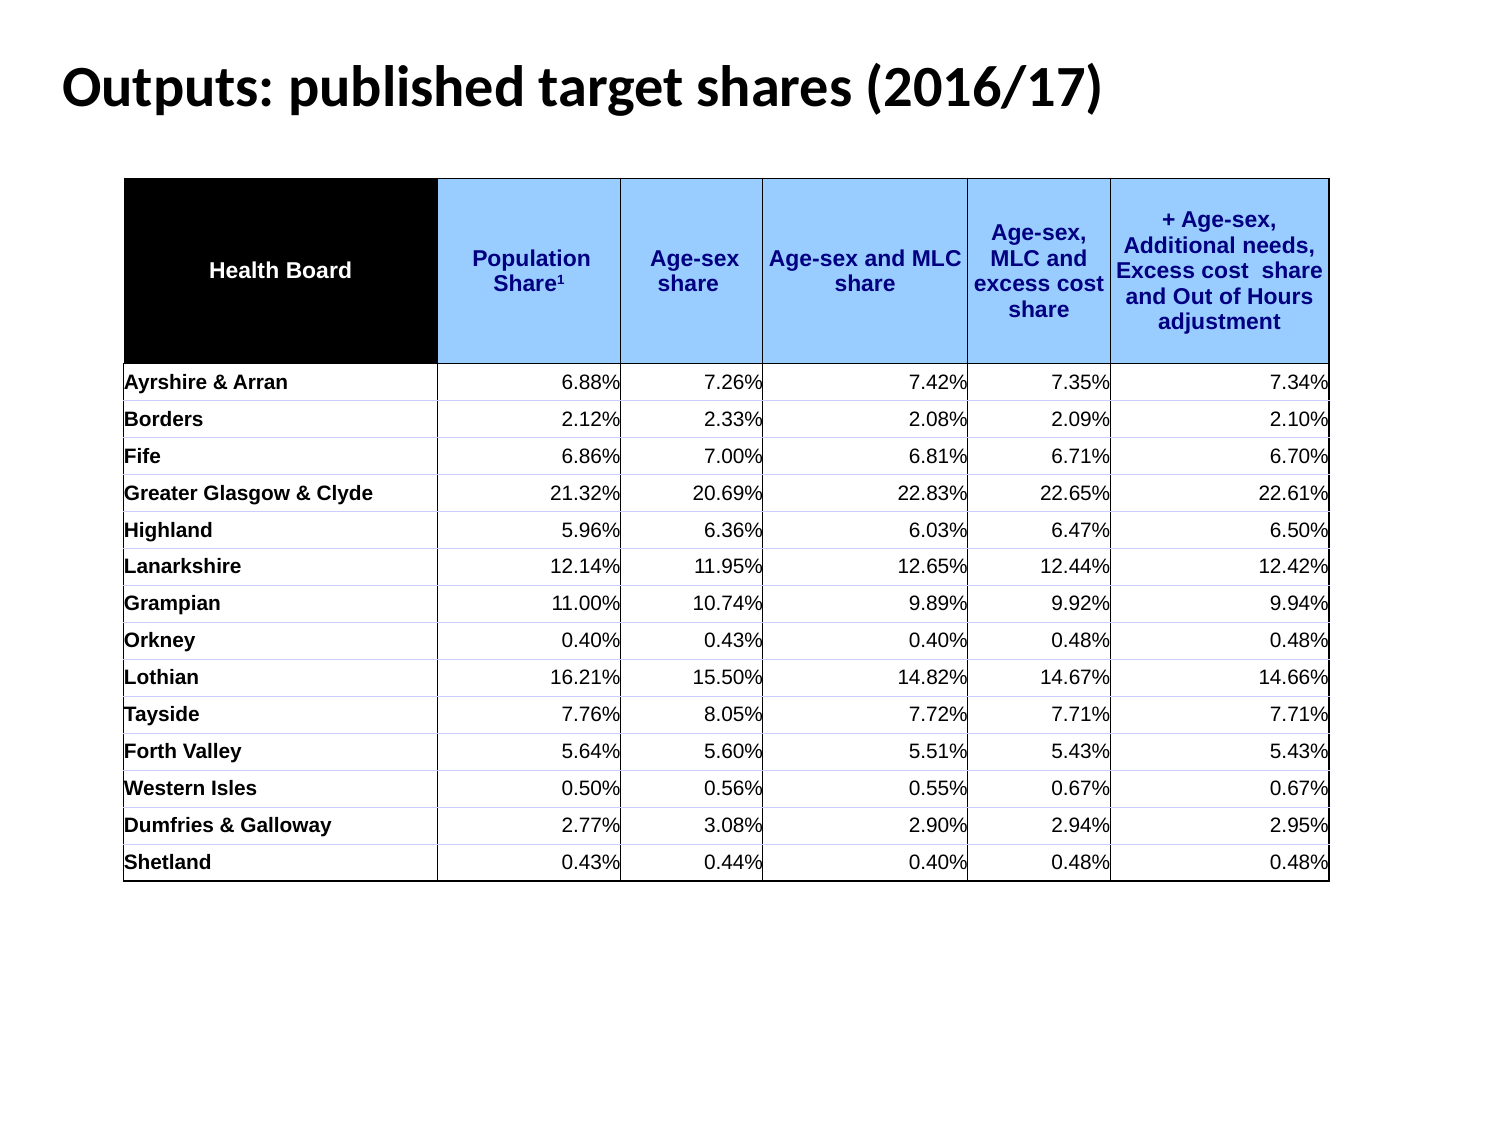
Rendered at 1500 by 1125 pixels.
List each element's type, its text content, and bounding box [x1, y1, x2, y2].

table_cell 2.12% [438, 401, 620, 437]
table_cell 0.67% [968, 771, 1110, 807]
table_cell Western Isles [124, 771, 437, 807]
table_cell 12.42% [1111, 549, 1328, 585]
table_cell 0.40% [763, 623, 967, 659]
table_cell 6.50% [1111, 512, 1328, 548]
table_cell 6.47% [968, 512, 1110, 548]
table_cell 6.36% [621, 512, 762, 548]
table_cell 0.50% [438, 771, 620, 807]
table_cell 0.67% [1111, 771, 1328, 807]
table_cell 2.10% [1111, 401, 1328, 437]
table_cell 0.55% [763, 771, 967, 807]
table_cell 6.70% [1111, 438, 1328, 474]
table_cell Fife [124, 438, 437, 474]
table_cell 7.34% [1111, 364, 1328, 400]
table_cell 2.90% [763, 808, 967, 844]
title Outputs: published target shares (2016/17) [47, 16, 1398, 151]
table_header Age-sex share [621, 179, 762, 363]
table_cell 8.05% [621, 697, 762, 733]
table_cell Grampian [124, 586, 437, 622]
table_cell Lothian [124, 660, 437, 696]
table_cell 14.67% [968, 660, 1110, 696]
table_cell 5.43% [968, 734, 1110, 770]
table_cell 7.35% [968, 364, 1110, 400]
table_cell 2.09% [968, 401, 1110, 437]
table_cell 20.69% [621, 475, 762, 511]
table_cell 7.72% [763, 697, 967, 733]
table_header Age-sex, MLC and excess cost share [968, 179, 1110, 363]
table_header Health Board [124, 179, 437, 363]
table_cell 9.92% [968, 586, 1110, 622]
table_cell 0.43% [621, 623, 762, 659]
table_cell 2.94% [968, 808, 1110, 844]
table_cell 14.66% [1111, 660, 1328, 696]
table_cell 0.44% [621, 845, 762, 880]
table_cell 14.82% [763, 660, 967, 696]
table_cell Lanarkshire [124, 549, 437, 585]
table_cell 0.48% [1111, 623, 1328, 659]
table_cell 7.76% [438, 697, 620, 733]
table_cell Forth Valley [124, 734, 437, 770]
table_cell Tayside [124, 697, 437, 733]
table_cell 15.50% [621, 660, 762, 696]
table_cell 5.51% [763, 734, 967, 770]
table_cell 0.40% [763, 845, 967, 880]
table_cell 11.00% [438, 586, 620, 622]
table_cell 2.95% [1111, 808, 1328, 844]
table_cell 7.26% [621, 364, 762, 400]
table_cell Ayrshire & Arran [124, 364, 437, 400]
table_cell 7.42% [763, 364, 967, 400]
table_cell 10.74% [621, 586, 762, 622]
table_cell Dumfries & Galloway [124, 808, 437, 844]
table_cell 22.83% [763, 475, 967, 511]
table_cell 2.33% [621, 401, 762, 437]
table_cell 7.71% [968, 697, 1110, 733]
table_cell 2.77% [438, 808, 620, 844]
table_header Population Share1 [438, 179, 620, 363]
table_cell 22.65% [968, 475, 1110, 511]
table_cell 0.48% [1111, 845, 1328, 880]
table_header Age-sex and MLC share [763, 179, 967, 363]
table_cell 6.81% [763, 438, 967, 474]
table_cell 6.71% [968, 438, 1110, 474]
table_cell 2.08% [763, 401, 967, 437]
table_cell 9.89% [763, 586, 967, 622]
table_cell 0.43% [438, 845, 620, 880]
table_cell 0.56% [621, 771, 762, 807]
table_cell 9.94% [1111, 586, 1328, 622]
table_cell 0.40% [438, 623, 620, 659]
table_cell 7.00% [621, 438, 762, 474]
table_cell 12.65% [763, 549, 967, 585]
table_cell Orkney [124, 623, 437, 659]
table_cell 3.08% [621, 808, 762, 844]
table_cell Highland [124, 512, 437, 548]
table_cell 16.21% [438, 660, 620, 696]
table_cell 6.88% [438, 364, 620, 400]
table_cell Greater Glasgow & Clyde [124, 475, 437, 511]
table_cell 21.32% [438, 475, 620, 511]
table_header + Age-sex, Additional needs, Excess cost share and Out of Hours adjustment [1111, 179, 1328, 363]
table_cell Shetland [124, 845, 437, 880]
table_cell Borders [124, 401, 437, 437]
table_cell 5.43% [1111, 734, 1328, 770]
table_cell 22.61% [1111, 475, 1328, 511]
table_cell 6.03% [763, 512, 967, 548]
table_cell 12.44% [968, 549, 1110, 585]
table_cell 7.71% [1111, 697, 1328, 733]
table_cell 5.96% [438, 512, 620, 548]
table_cell 6.86% [438, 438, 620, 474]
table_cell 0.48% [968, 845, 1110, 880]
table_cell 5.60% [621, 734, 762, 770]
table_cell 0.48% [968, 623, 1110, 659]
table_cell 12.14% [438, 549, 620, 585]
table_cell 11.95% [621, 549, 762, 585]
table_cell 5.64% [438, 734, 620, 770]
